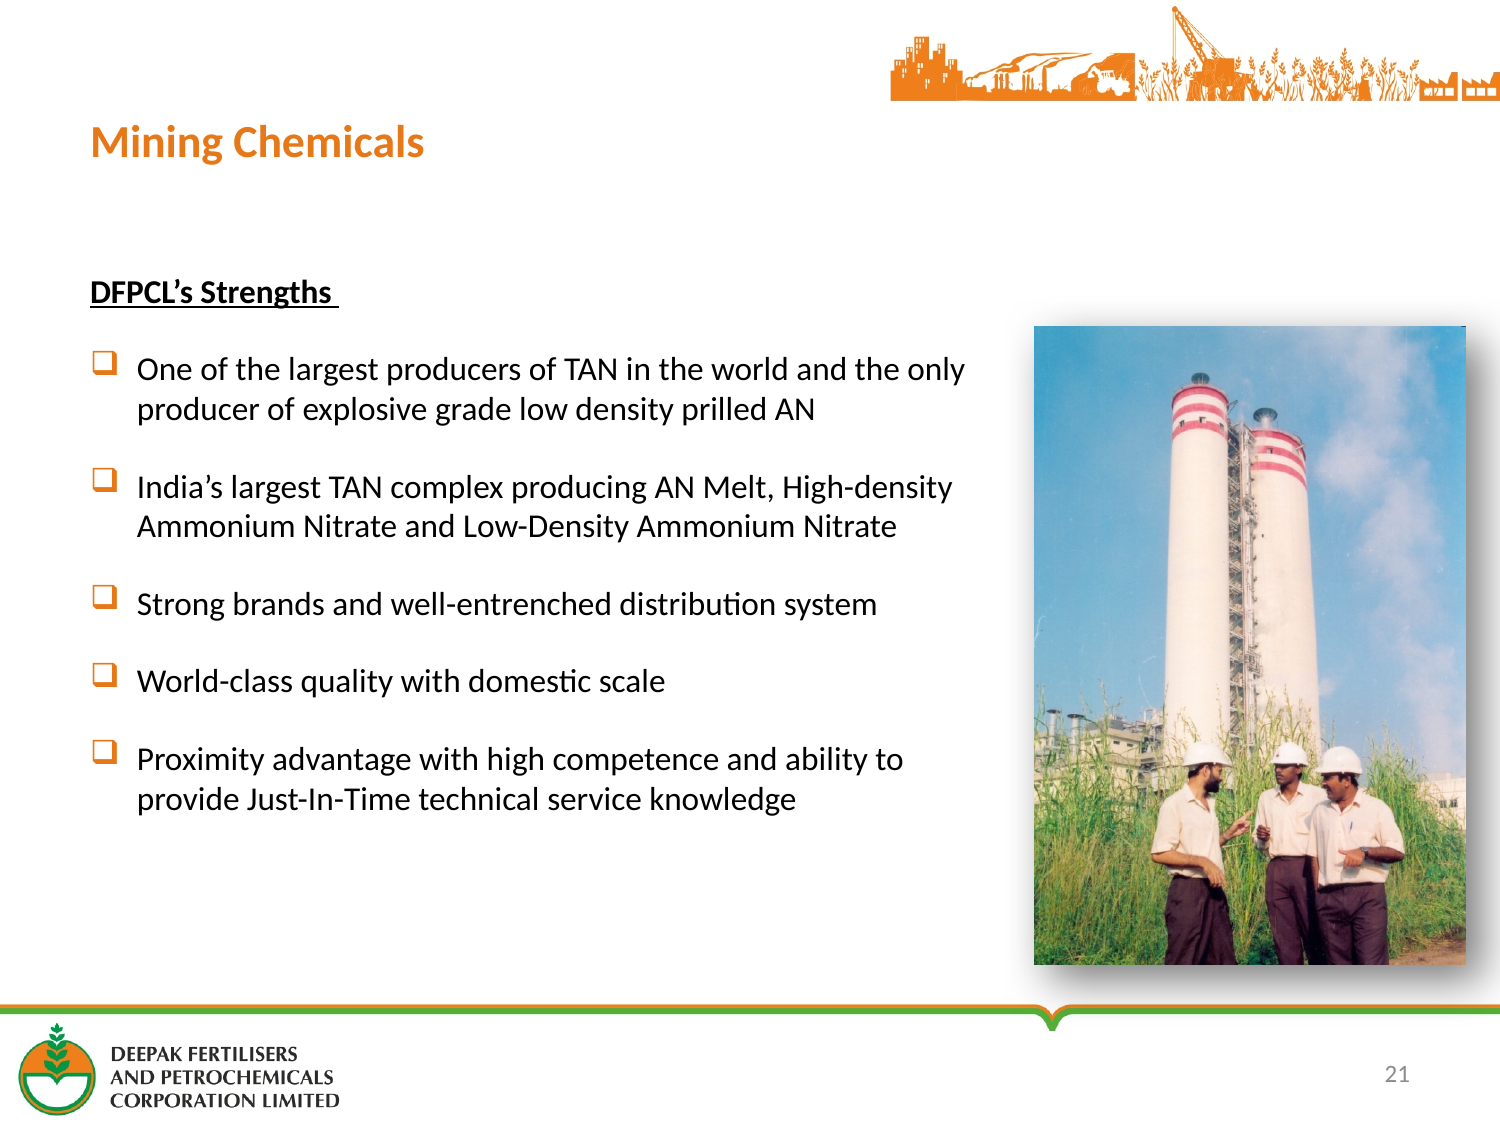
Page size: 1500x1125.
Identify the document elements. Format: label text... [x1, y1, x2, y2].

picture [0, 0, 1500, 1125]
list DFPCL’s Strengths One of the largest producers of TAN in the world and the only producer of explosive grade low density prilled AN India’s largest TAN complex producing AN Melt, High-density Ammonium Nitrate and Low-Density Ammonium Nitrate Strong brands and well-entrenched distribution system World-class quality with domestic scale Proximity advantage with high competence and ability to provide Just-In-Time technical service knowledge [74, 262, 1011, 1006]
title Mining Chemicals [74, 44, 1426, 233]
slide_number 21 [1074, 1042, 1425, 1103]
